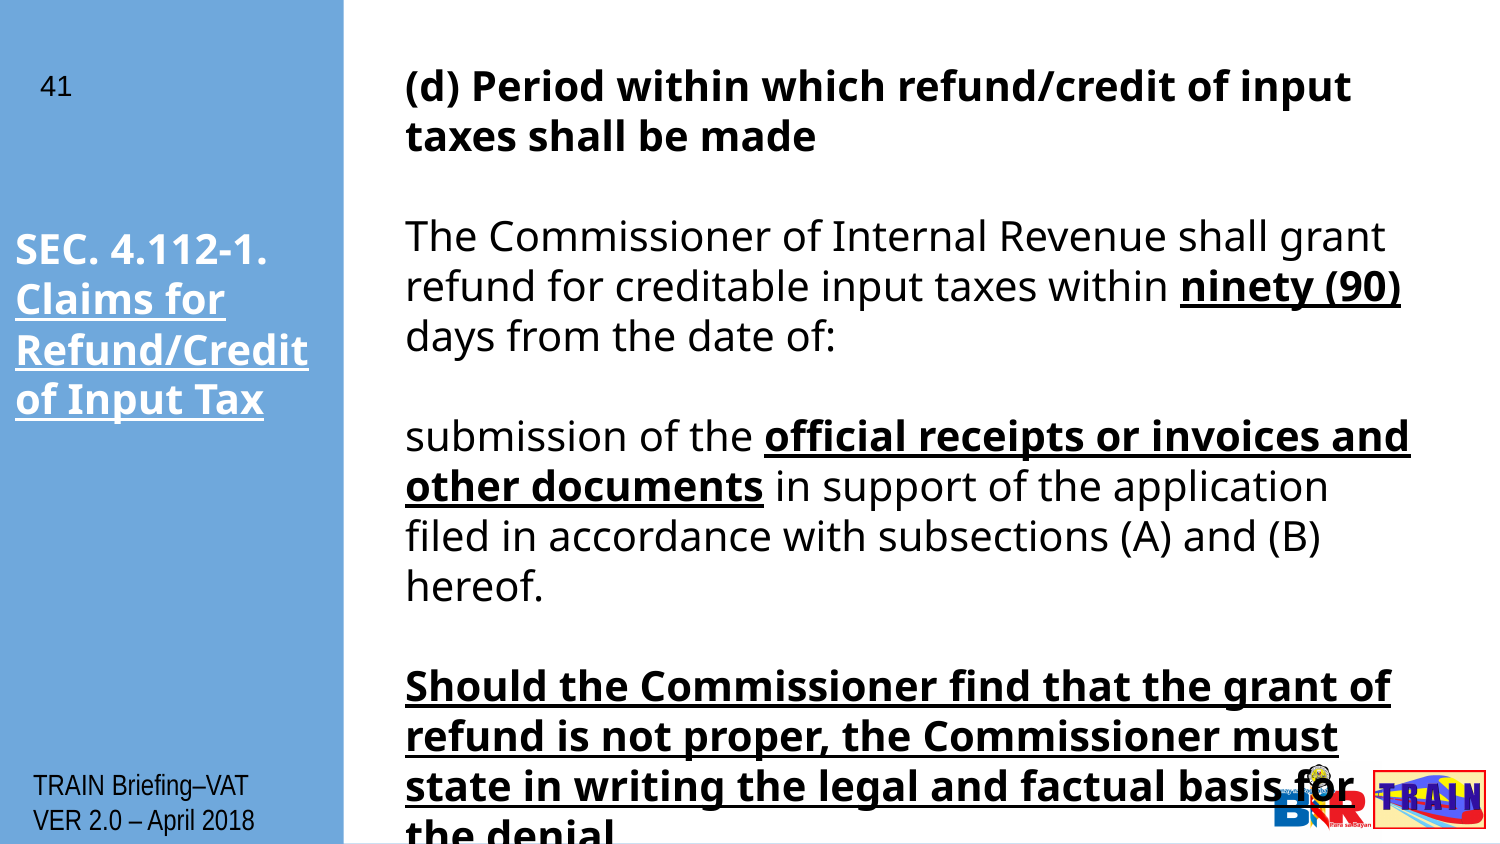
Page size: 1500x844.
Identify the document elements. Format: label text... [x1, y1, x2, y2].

slide_number 41 [25, 52, 100, 117]
picture [1260, 761, 1486, 843]
title SEC. 4.112-1. Claims for Refund/Credit of Input Tax [0, 208, 354, 651]
text_box (d) Period within which refund/credit of input taxes shall be made The Commissioner of Internal Revenue shall grant refund for creditable input taxes within ninety (90) days from the date of: submission of the official receipts or invoices and other documents in support of the application filed in accordance with subsections (A) and (B) hereof. Should the Commissioner find that the grant of refund is not proper, the Commissioner must state in writing the legal and factual basis for the denial. [390, 52, 1431, 757]
